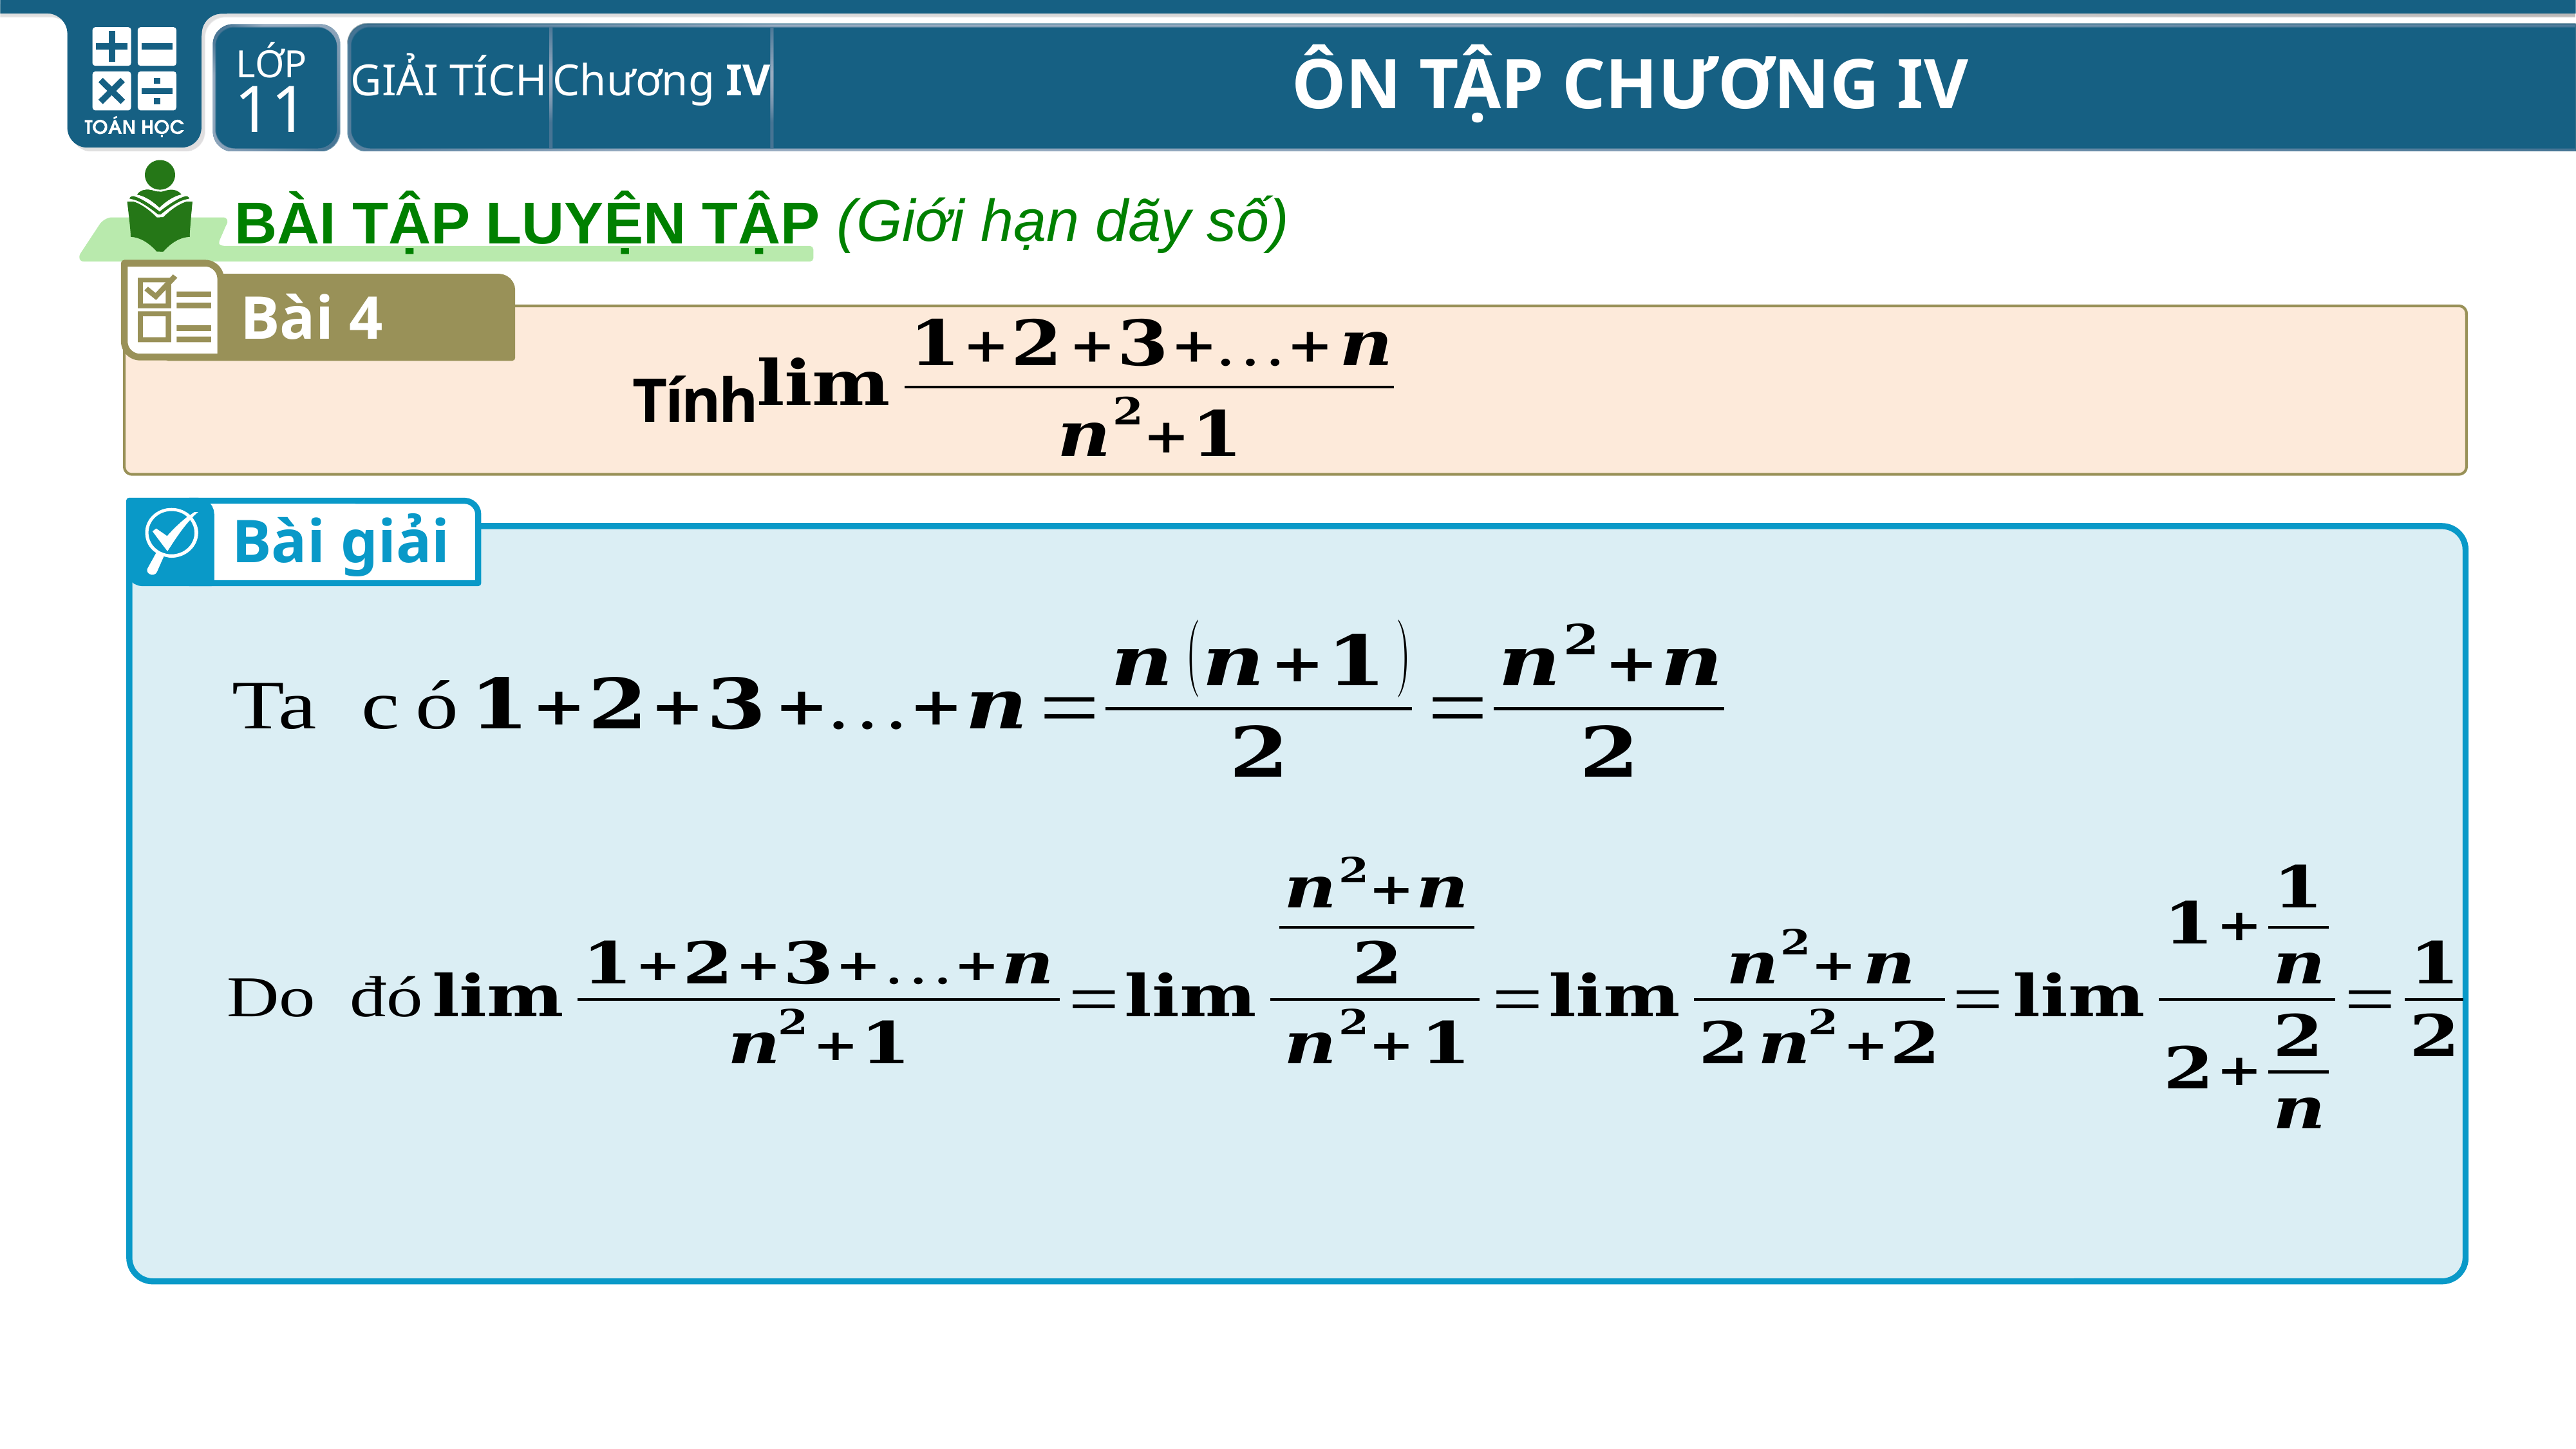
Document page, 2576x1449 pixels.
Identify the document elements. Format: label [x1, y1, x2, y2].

text_box [77, 160, 1434, 262]
text_box [124, 263, 2467, 475]
text_box [129, 498, 2466, 1282]
